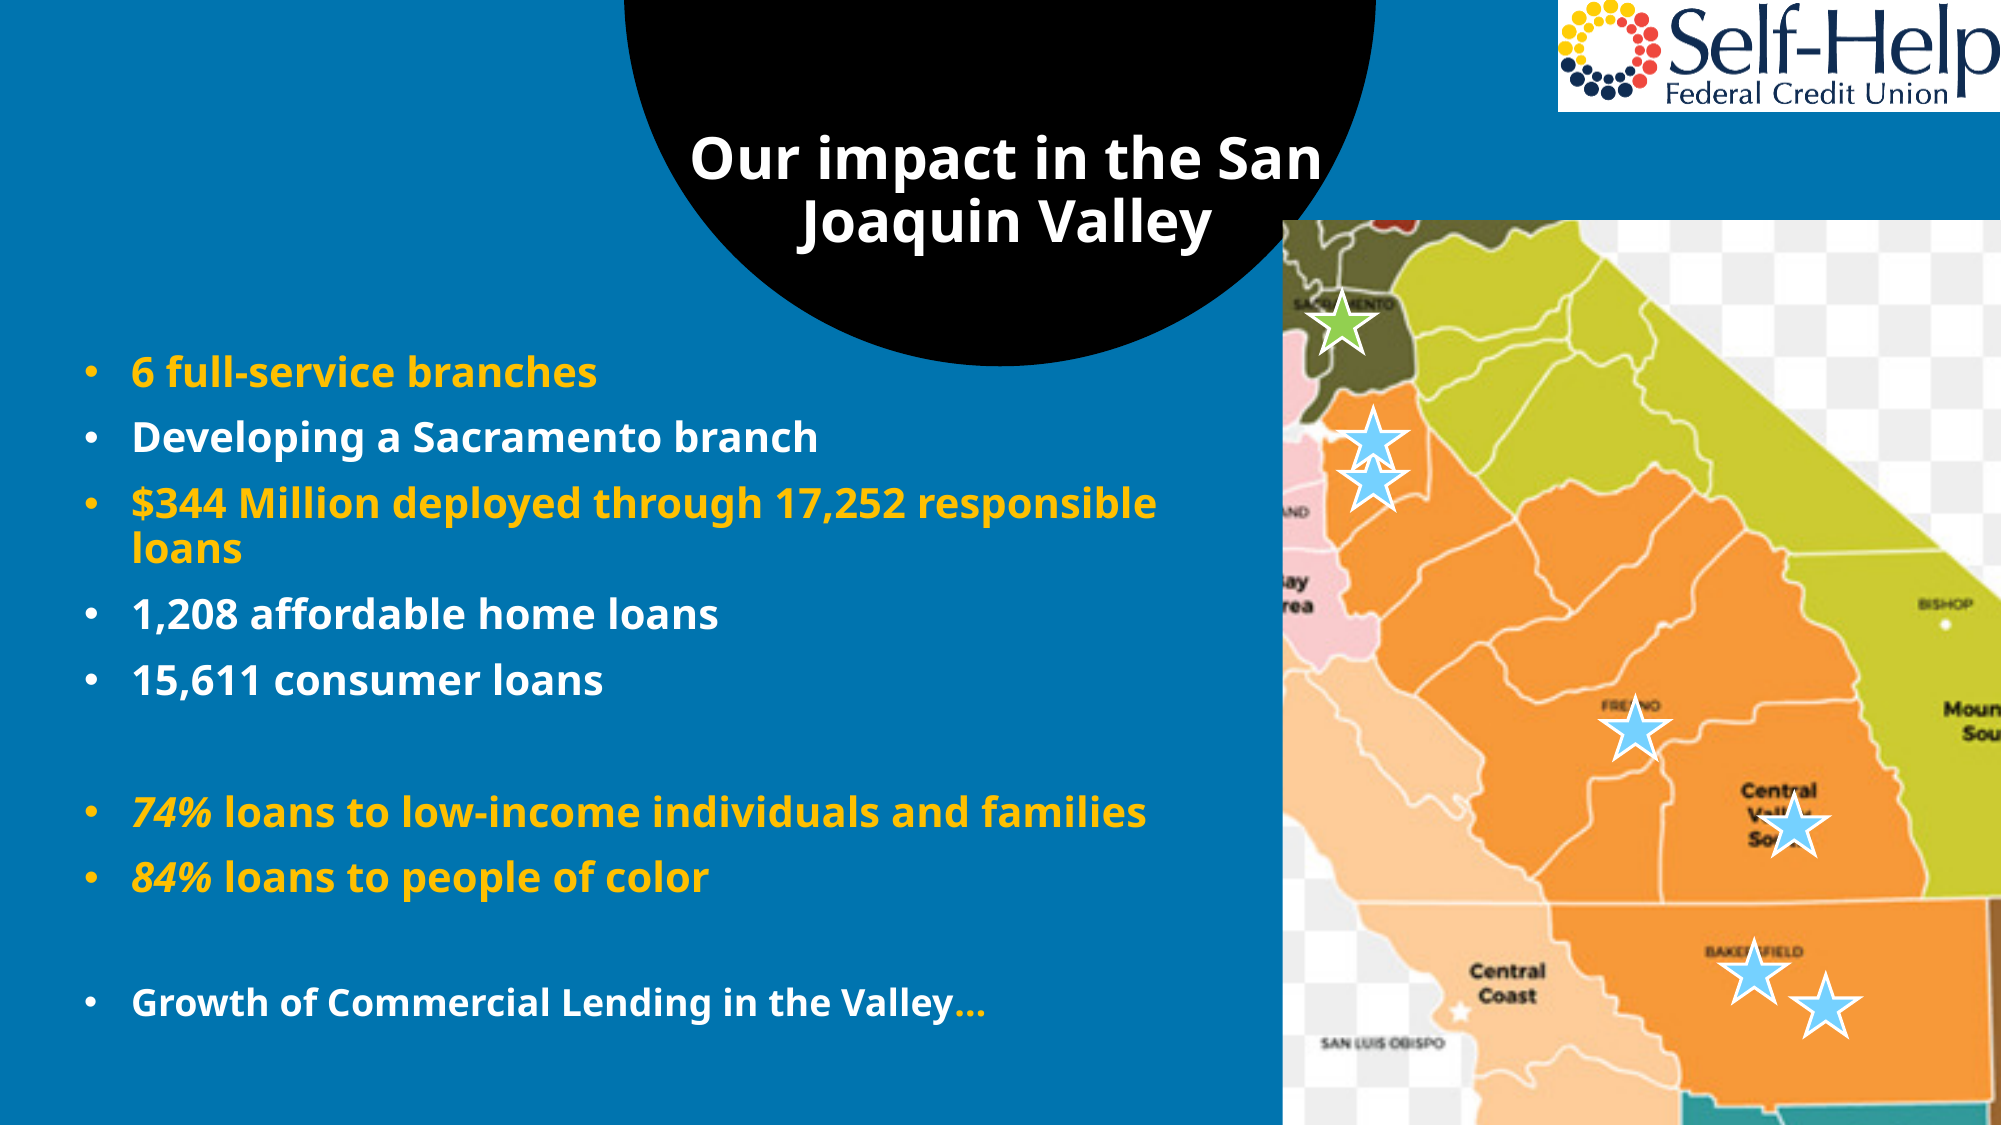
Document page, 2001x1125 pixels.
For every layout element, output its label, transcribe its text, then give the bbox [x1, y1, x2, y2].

picture [170, 356, 182, 362]
picture [1282, 220, 2001, 1125]
picture [934, 1013, 946, 1024]
list 6 full-service branches Developing a Sacramento branch $344 Million deployed through 17,252 responsible loans 1,208 affordable home loans 15,611 consumer loans 74% loans to low-income individuals and families 84% loans to people of color Growth of Commercial Lending in the Valley… [69, 362, 1259, 1013]
picture [692, 1013, 709, 1024]
picture [137, 357, 151, 362]
list Our impact in the San Joaquin Valley [647, 122, 1366, 265]
picture [1559, 0, 2000, 111]
